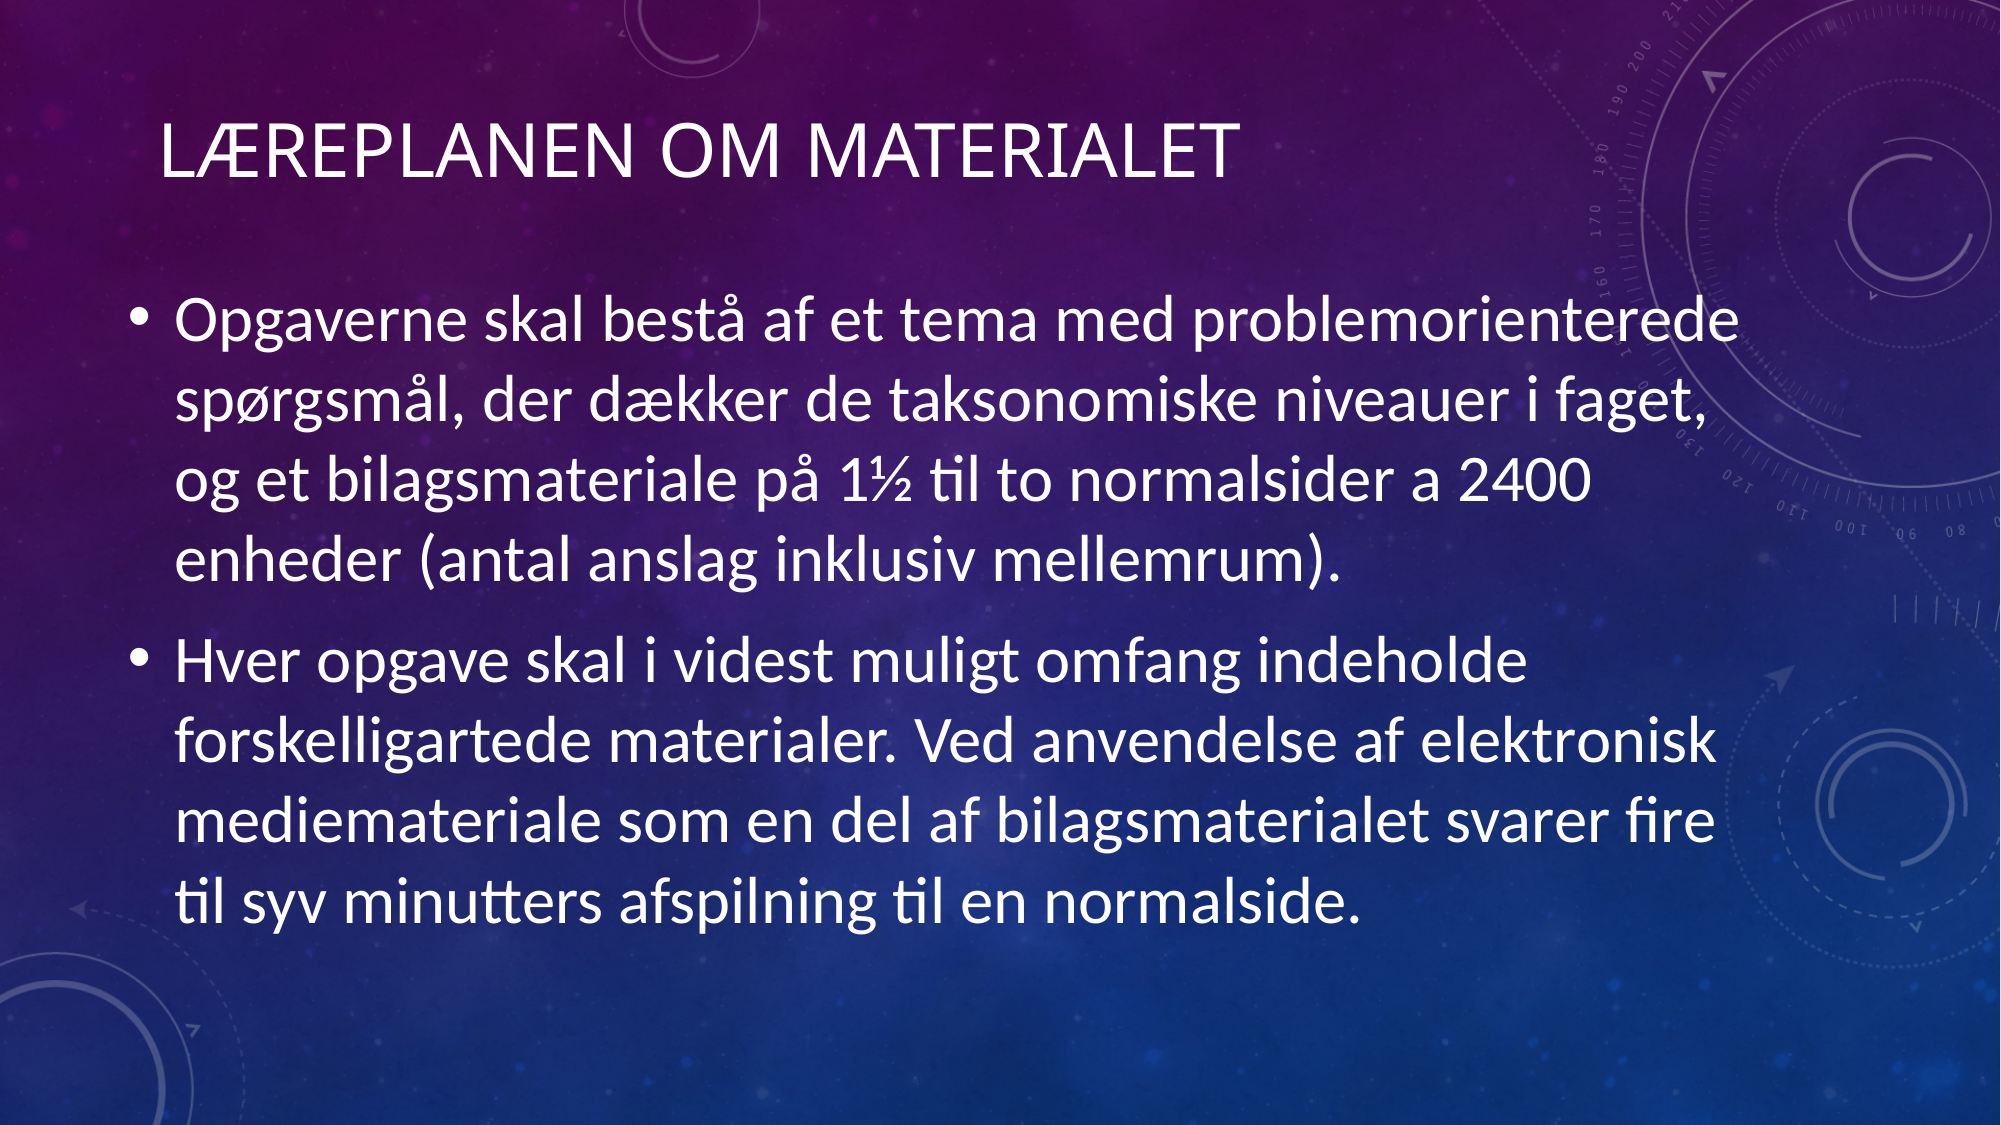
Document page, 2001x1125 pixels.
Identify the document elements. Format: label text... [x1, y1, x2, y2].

list Opgaverne skal bestå af et tema med problemorienterede spørgsmål, der dækker de taksonomiske niveauer i faget, og et bilagsmateriale på 1½ til to normalsider a 2400 enheder (antal anslag inklusiv mellemrum). Hver opgave skal i videst muligt omfang indeholde forskelligartede materialer. Ved anvendelse af elektronisk mediemateriale som en del af bilagsmaterialet svarer fire til syv minutters afspilning til en normalside. [112, 267, 1775, 950]
picture [0, 0, 2001, 1125]
title Læreplanen om materialet [142, 28, 1805, 268]
